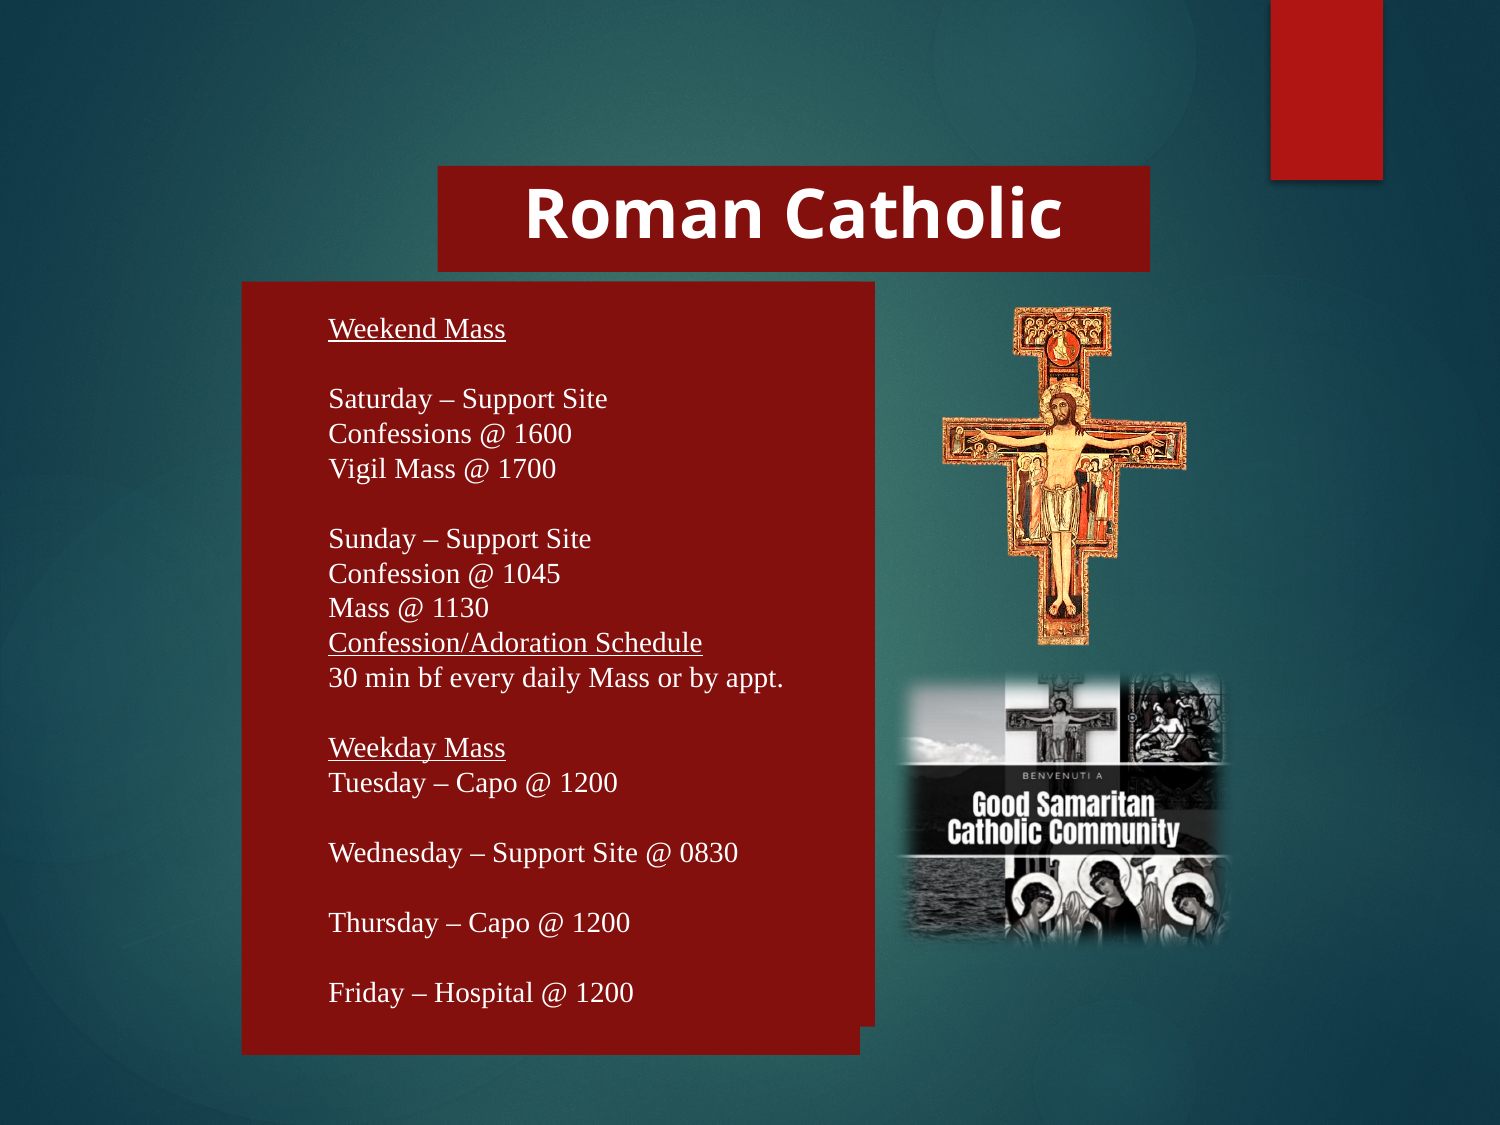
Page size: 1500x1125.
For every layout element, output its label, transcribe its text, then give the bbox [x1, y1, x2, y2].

text_box Roman Catholic [437, 165, 1151, 272]
text_box Weekend Mass Saturday – Support Site Confessions @ 1600 Vigil Mass @ 1700 Sunday – Support Site Confession @ 1045 Mass @ 1130 Confession/Adoration Schedule 30 min bf every daily Mass or by appt. Weekday Mass Tuesday – Capo @ 1200 Wednesday – Support Site @ 0830 Thursday – Capo @ 1200 Friday – Hospital @ 1200 [312, 280, 877, 1028]
picture [891, 667, 1237, 953]
picture [938, 301, 1191, 651]
text_box [240, 280, 862, 1057]
